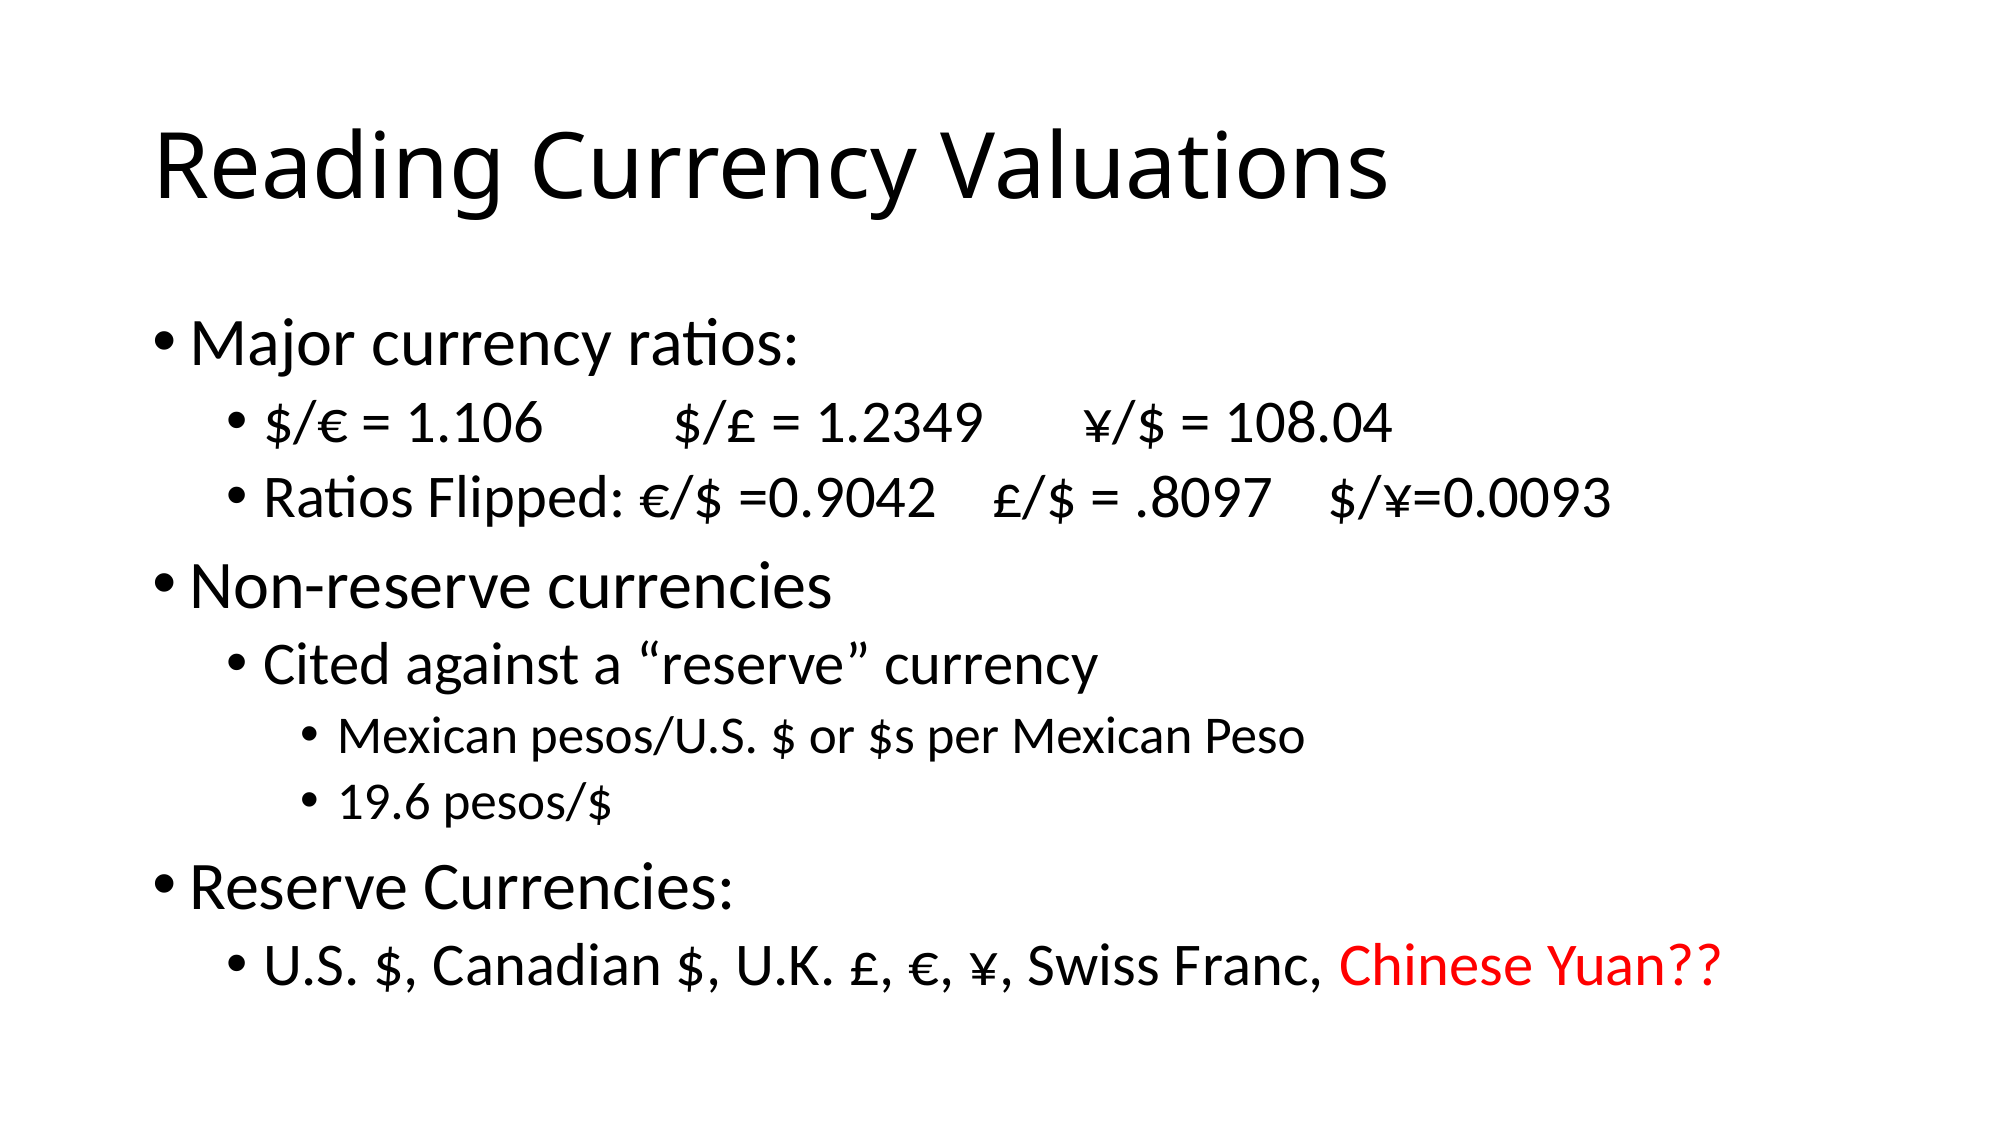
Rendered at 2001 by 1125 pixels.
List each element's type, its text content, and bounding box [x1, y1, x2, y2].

list Major currency ratios: $/€ = 1.106 $/£ = 1.2349 ¥/$ = 108.04 Ratios Flipped: €/$ =0.9042 £/$ = .8097 $/¥=0.0093 Non-reserve currencies Cited against a “reserve” currency Mexican pesos/U.S. $ or $s per Mexican Peso 19.6 pesos/$ Reserve Currencies: U.S. $, Canadian $, U.K. £, €, ¥, Swiss Franc, Chinese Yuan?? [137, 299, 1863, 1014]
title Reading Currency Valuations [137, 59, 1863, 278]
